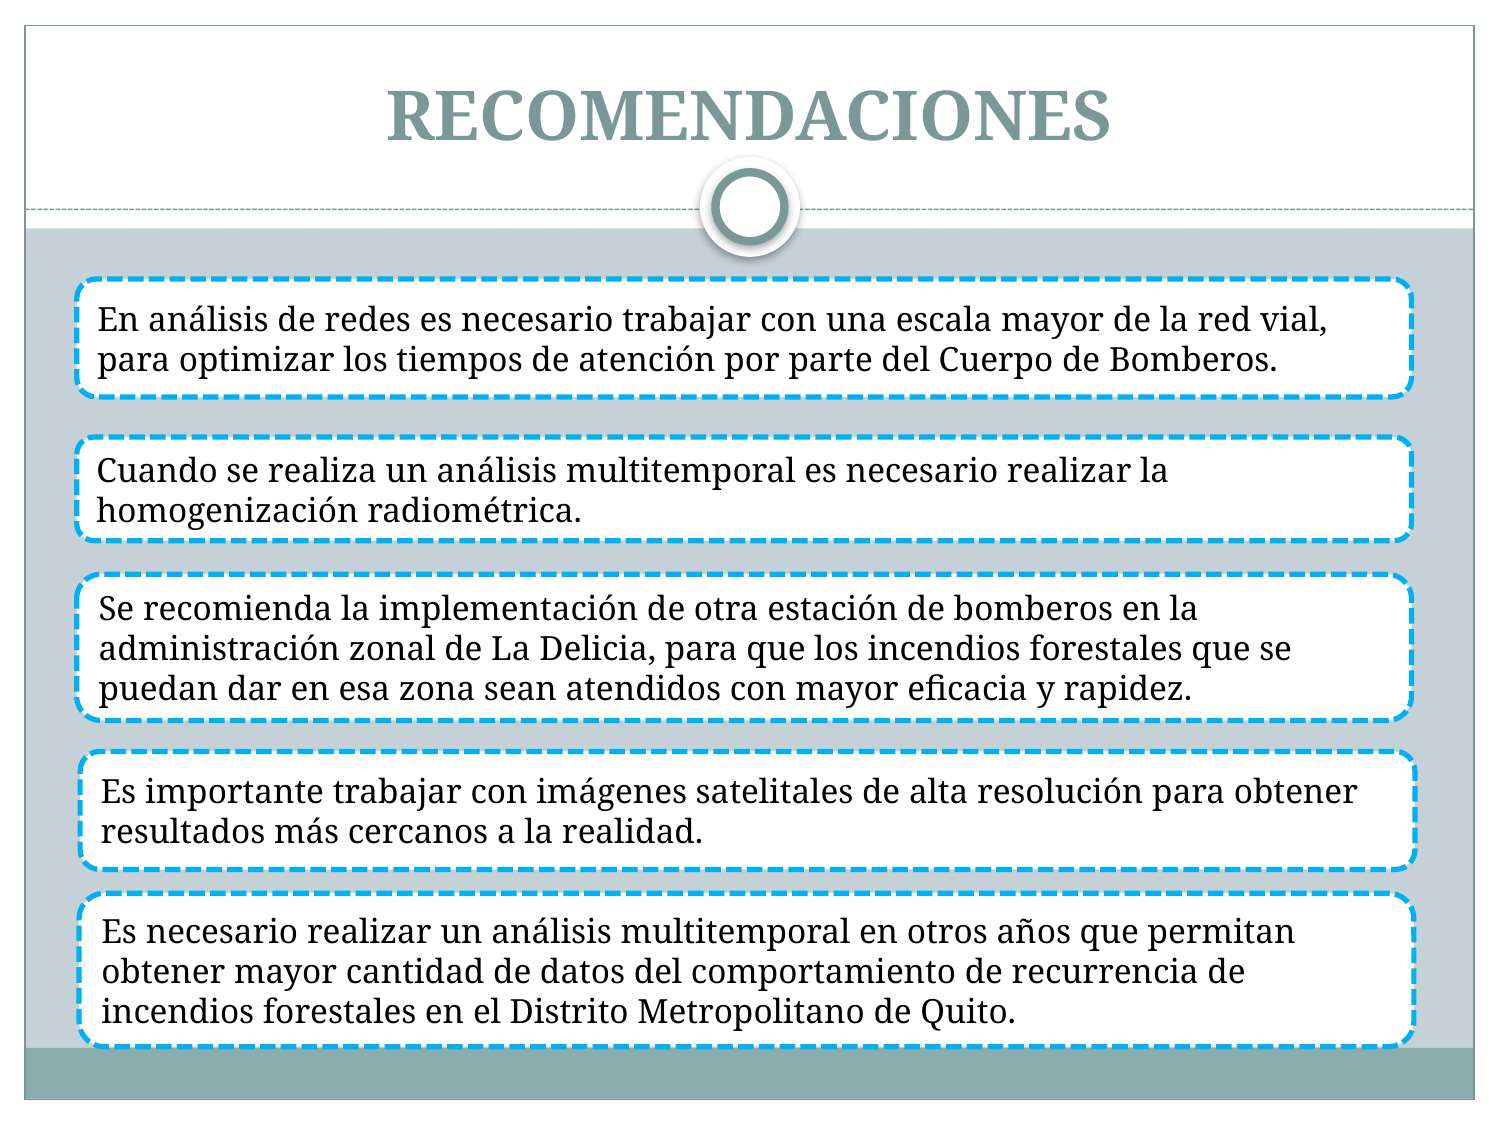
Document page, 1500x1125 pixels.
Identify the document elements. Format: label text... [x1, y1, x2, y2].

title RECOMENDACIONES [49, 37, 1450, 162]
text_box Cuando se realiza un análisis multitemporal es necesario realizar la homogenización radiométrica. [75, 436, 1413, 542]
text_box En análisis de redes es necesario trabajar con una escala mayor de la red vial, para optimizar los tiempos de atención por parte del Cuerpo de Bomberos. [75, 277, 1413, 398]
text_box Se recomienda la implementación de otra estación de bomberos en la administración zonal de La Delicia, para que los incendios forestales que se puedan dar en esa zona sean atendidos con mayor eficacia y rapidez. [75, 573, 1413, 722]
text_box Es importante trabajar con imágenes satelitales de alta resolución para obtener resultados más cercanos a la realidad. [79, 750, 1416, 871]
text_box Es necesario realizar un análisis multitemporal en otros años que permitan obtener mayor cantidad de datos del comportamiento de recurrencia de incendios forestales en el Distrito Metropolitano de Quito. [78, 892, 1415, 1048]
